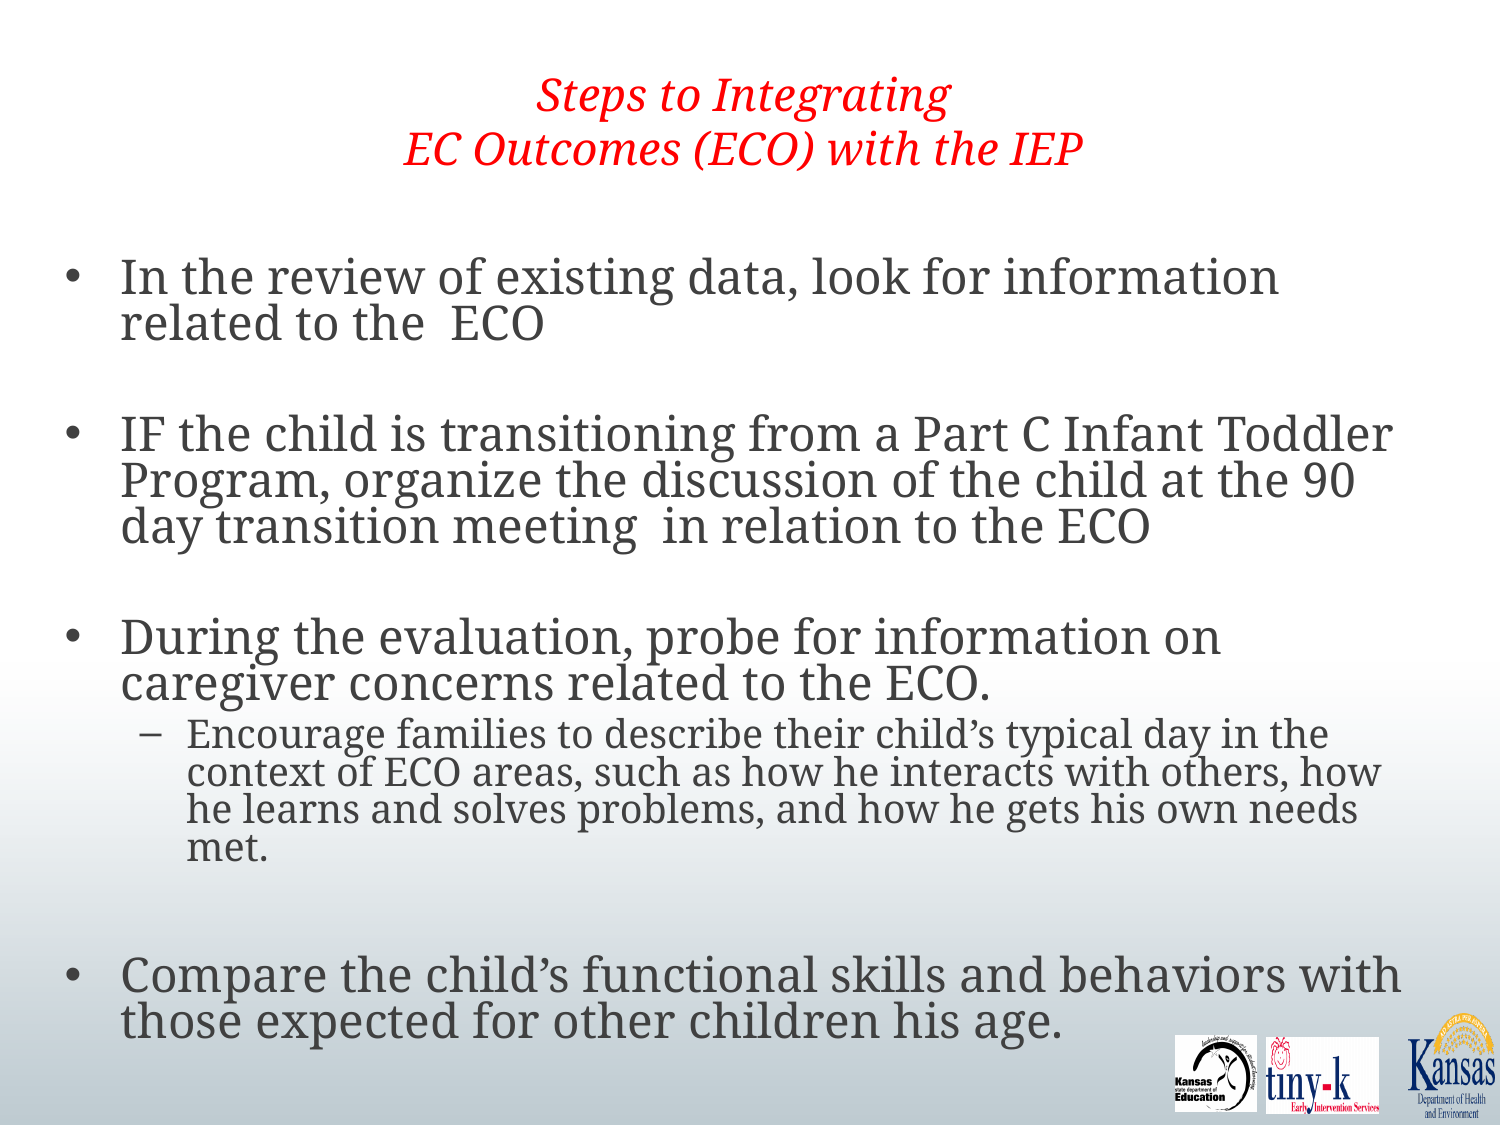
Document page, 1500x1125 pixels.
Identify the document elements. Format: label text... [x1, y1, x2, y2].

picture [0, 0, 1500, 1125]
list In the review of existing data, look for information related to the ECO IF the child is transitioning from a Part C Infant Toddler Program, organize the discussion of the child at the 90 day transition meeting in relation to the ECO During the evaluation, probe for information on caregiver concerns related to the ECO. Encourage families to describe their child’s typical day in the context of ECO areas, such as how he interacts with others, how he learns and solves problems, and how he gets his own needs met. Compare the child’s functional skills and behaviors with those expected for other children his age. [49, 250, 1445, 1001]
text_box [1280, 905, 1394, 1125]
title Steps to Integrating EC Outcomes (ECO) with the IEP [49, 58, 1450, 183]
